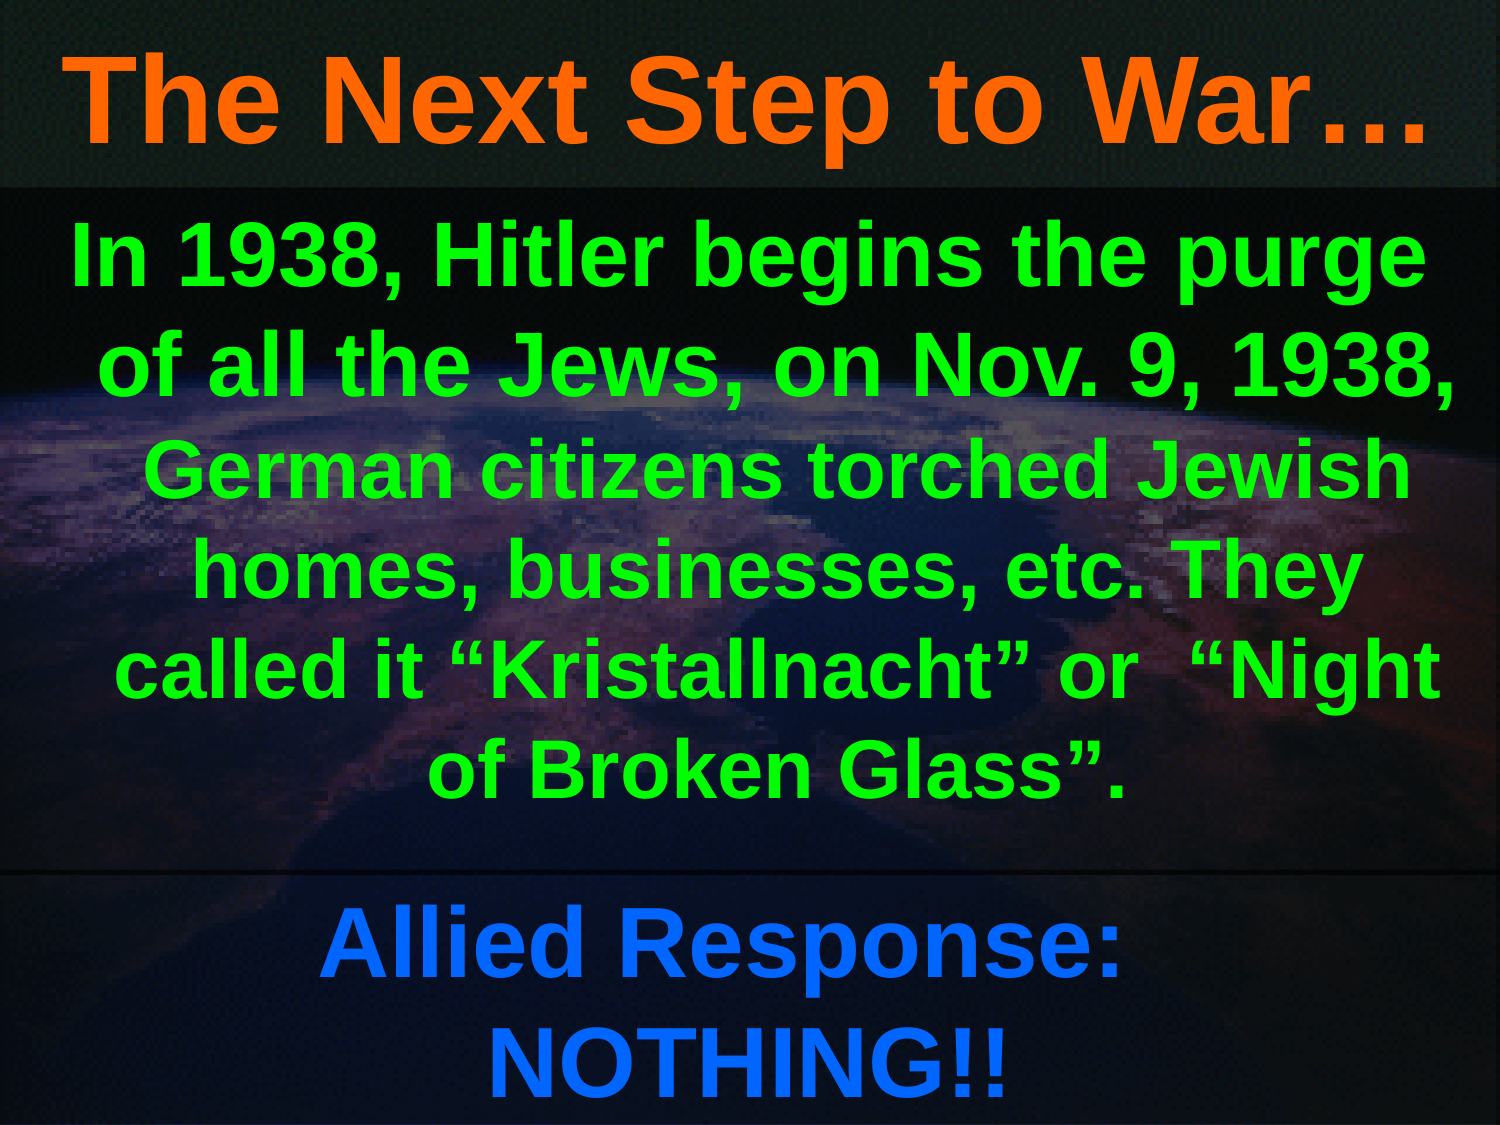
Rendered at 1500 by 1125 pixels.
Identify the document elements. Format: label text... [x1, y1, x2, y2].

text_box Allied Response: NOTHING!! [0, 869, 1500, 1125]
list In 1938, Hitler begins the purge of all the Jews, on Nov. 9, 1938, German citizens torched Jewish homes, businesses, etc. They called it “Kristallnacht” or “Night of Broken Glass”. [0, 187, 1500, 869]
title The Next Step to War… [0, 0, 1500, 187]
